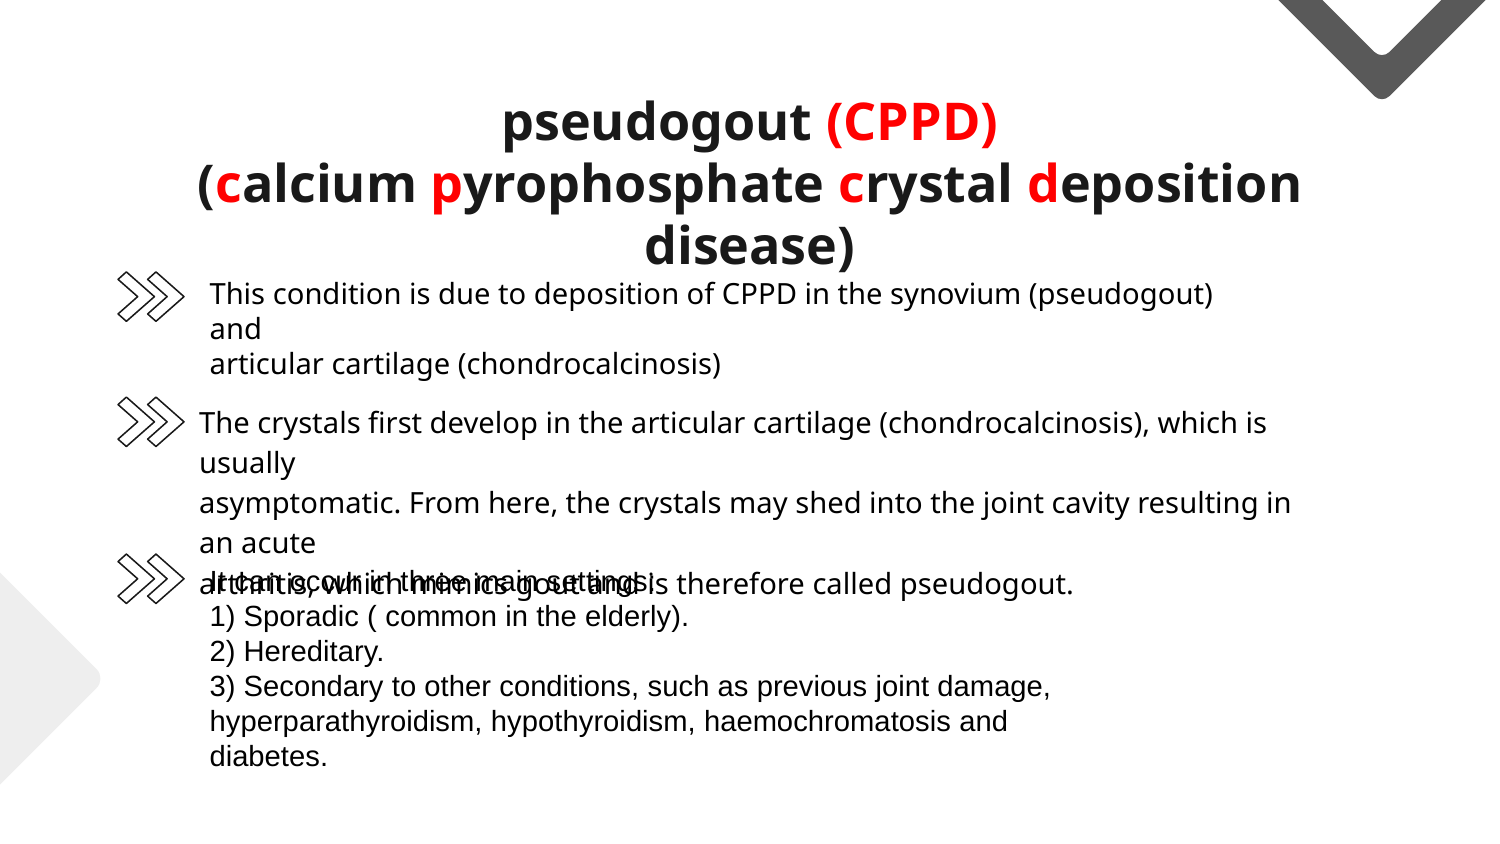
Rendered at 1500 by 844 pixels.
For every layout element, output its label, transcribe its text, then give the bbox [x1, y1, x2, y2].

text_box This condition is due to deposition of CPPD in the synovium (pseudogout) and articular cartilage (chondrocalcinosis) [194, 260, 1254, 384]
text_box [117, 271, 185, 322]
text_box The crystals first develop in the articular cartilage (chondrocalcinosis), which is usually asymptomatic. From here, the crystals may shed into the joint cavity resulting in an acute arthritis, which mimics gout and is therefore called pseudogout. [184, 384, 1349, 615]
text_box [117, 553, 185, 604]
title pseudogout (CPPD) (calcium pyrophosphate crystal deposition disease) [118, 72, 1382, 291]
text_box It can occur in three main settings: 1) Sporadic ( common in the elderly). 2) Hereditary. 3) Secondary to other conditions, such as previous joint damage, hyperparathyroidism, hypothyroidism, haemochromatosis and diabetes. [194, 547, 1111, 788]
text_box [117, 396, 185, 447]
